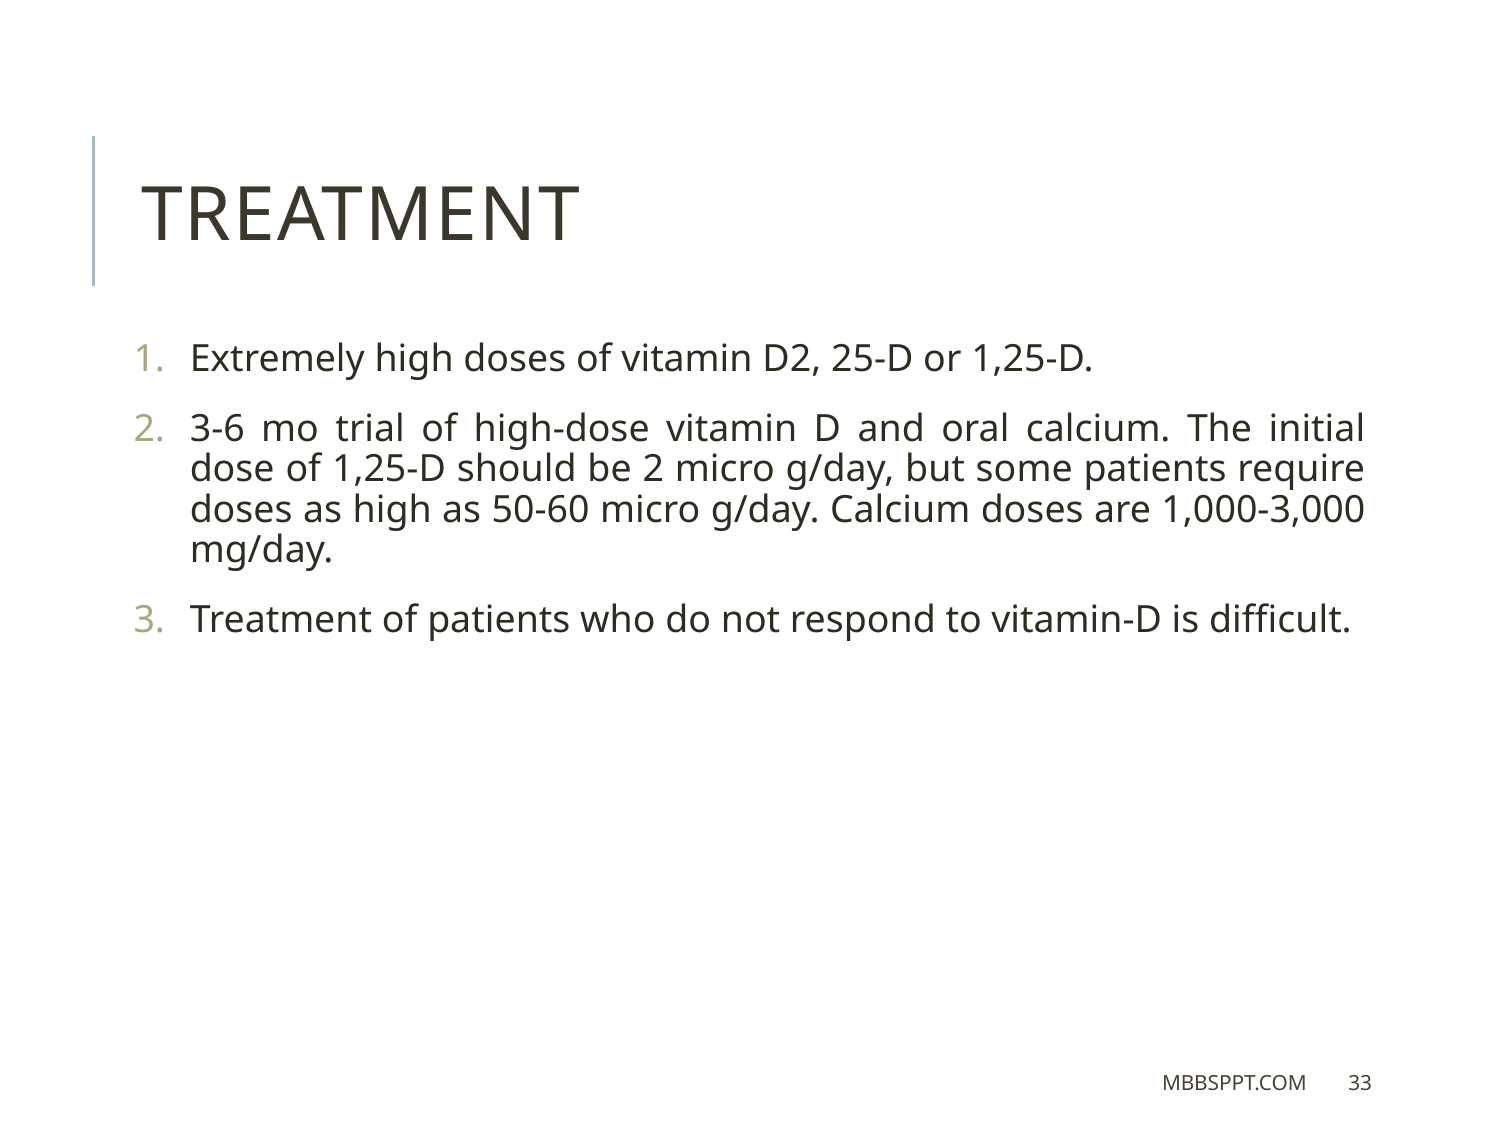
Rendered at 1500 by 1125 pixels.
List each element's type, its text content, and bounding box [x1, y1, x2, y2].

footer MBBSPPT.COM [595, 1061, 1322, 1107]
slide_number 33 [1333, 1061, 1454, 1107]
text_box Extremely high doses of vitamin D2, 25-D or 1,25-D. 3-6 mo trial of high-dose vitamin D and oral calcium. The initial dose of 1,25-D should be 2 micro g/day, but some patients require doses as high as 50-60 micro g/day. Calcium doses are 1,000-3,000 mg/day. Treatment of patients who do not respond to vitamin-D is difficult. [126, 332, 1374, 1025]
text_box TREATMENT [125, 95, 1322, 342]
